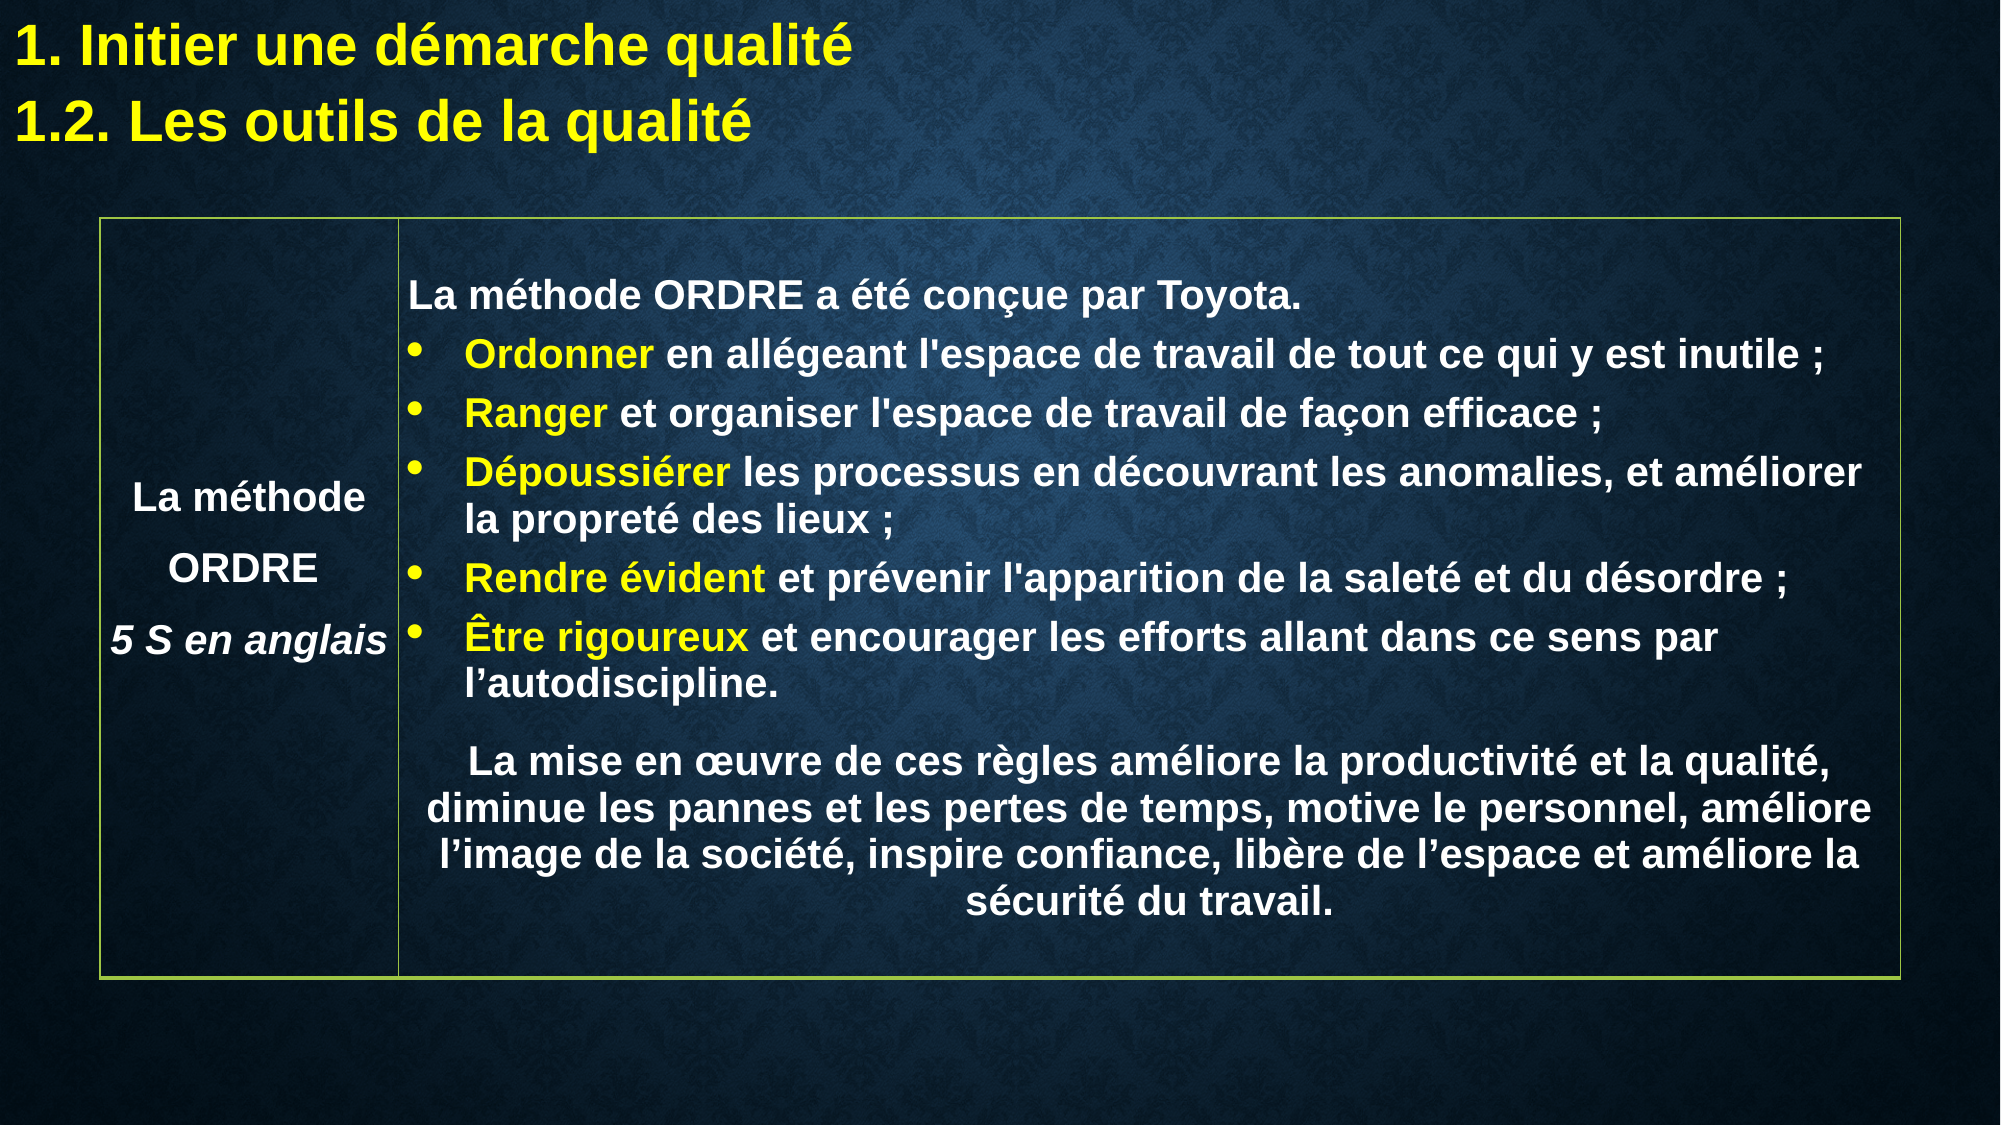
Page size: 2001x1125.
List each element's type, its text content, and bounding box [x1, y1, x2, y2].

text_box 1. Initier une démarche qualité 1.2. Les outils de la qualité [0, 0, 1493, 161]
table_header La méthode ORDRE 5 S en anglais [101, 219, 398, 976]
table_header La méthode ORDRE a été conçue par Toyota. Ordonner en allégeant l'espace de travail de tout ce qui y est inutile ; Ranger et organiser l'espace de travail de façon efficace ; Dépoussiérer les processus en découvrant les anomalies, et améliorer la propreté des lieux ; Rendre évident et prévenir l'apparition de la saleté et du désordre ; Être rigoureux et encourager les efforts allant dans ce sens par l’autodiscipline. La mise en œuvre de ces règles améliore la productivité et la qualité, diminue les pannes et les pertes de temps, motive le personnel, améliore l’image de la société, inspire confiance, libère de l’espace et améliore la sécurité du travail. [399, 219, 1900, 976]
